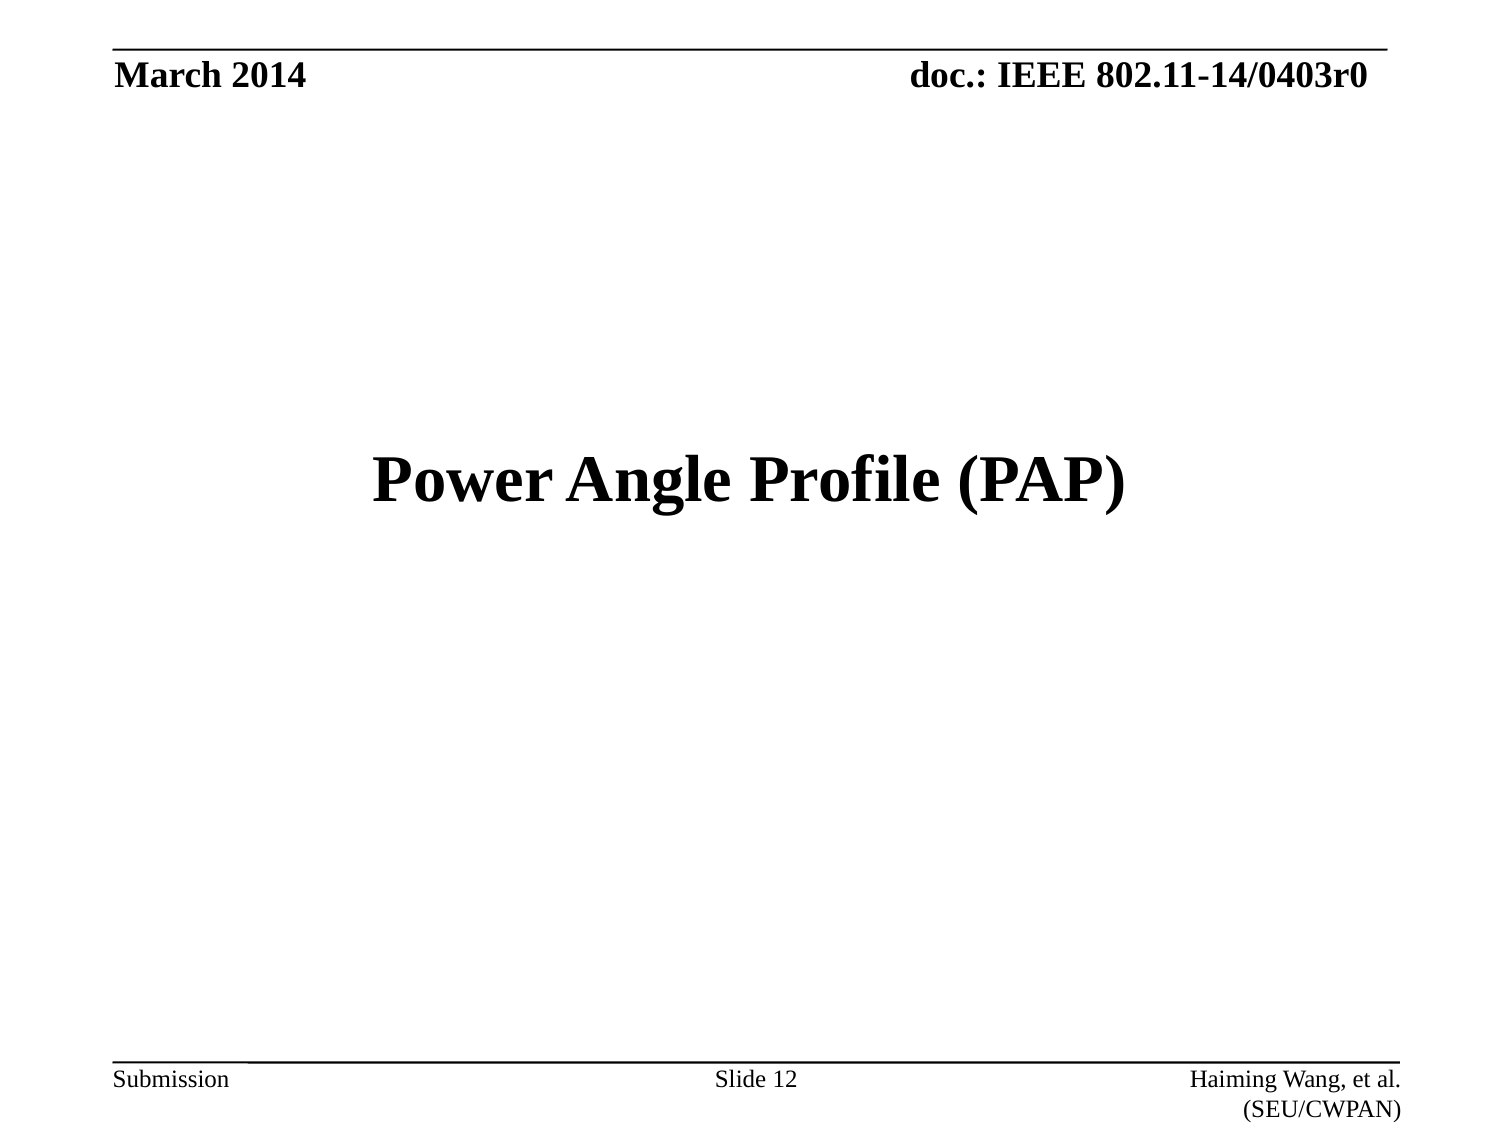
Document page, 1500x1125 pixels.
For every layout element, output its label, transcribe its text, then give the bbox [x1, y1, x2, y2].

slide_number Slide 12 [712, 1062, 801, 1093]
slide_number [114, 49, 309, 95]
footer Haiming Wang, et al. (SEU/CWPAN) [1138, 1062, 1402, 1093]
title Power Angle Profile (PAP) [112, 387, 1388, 563]
